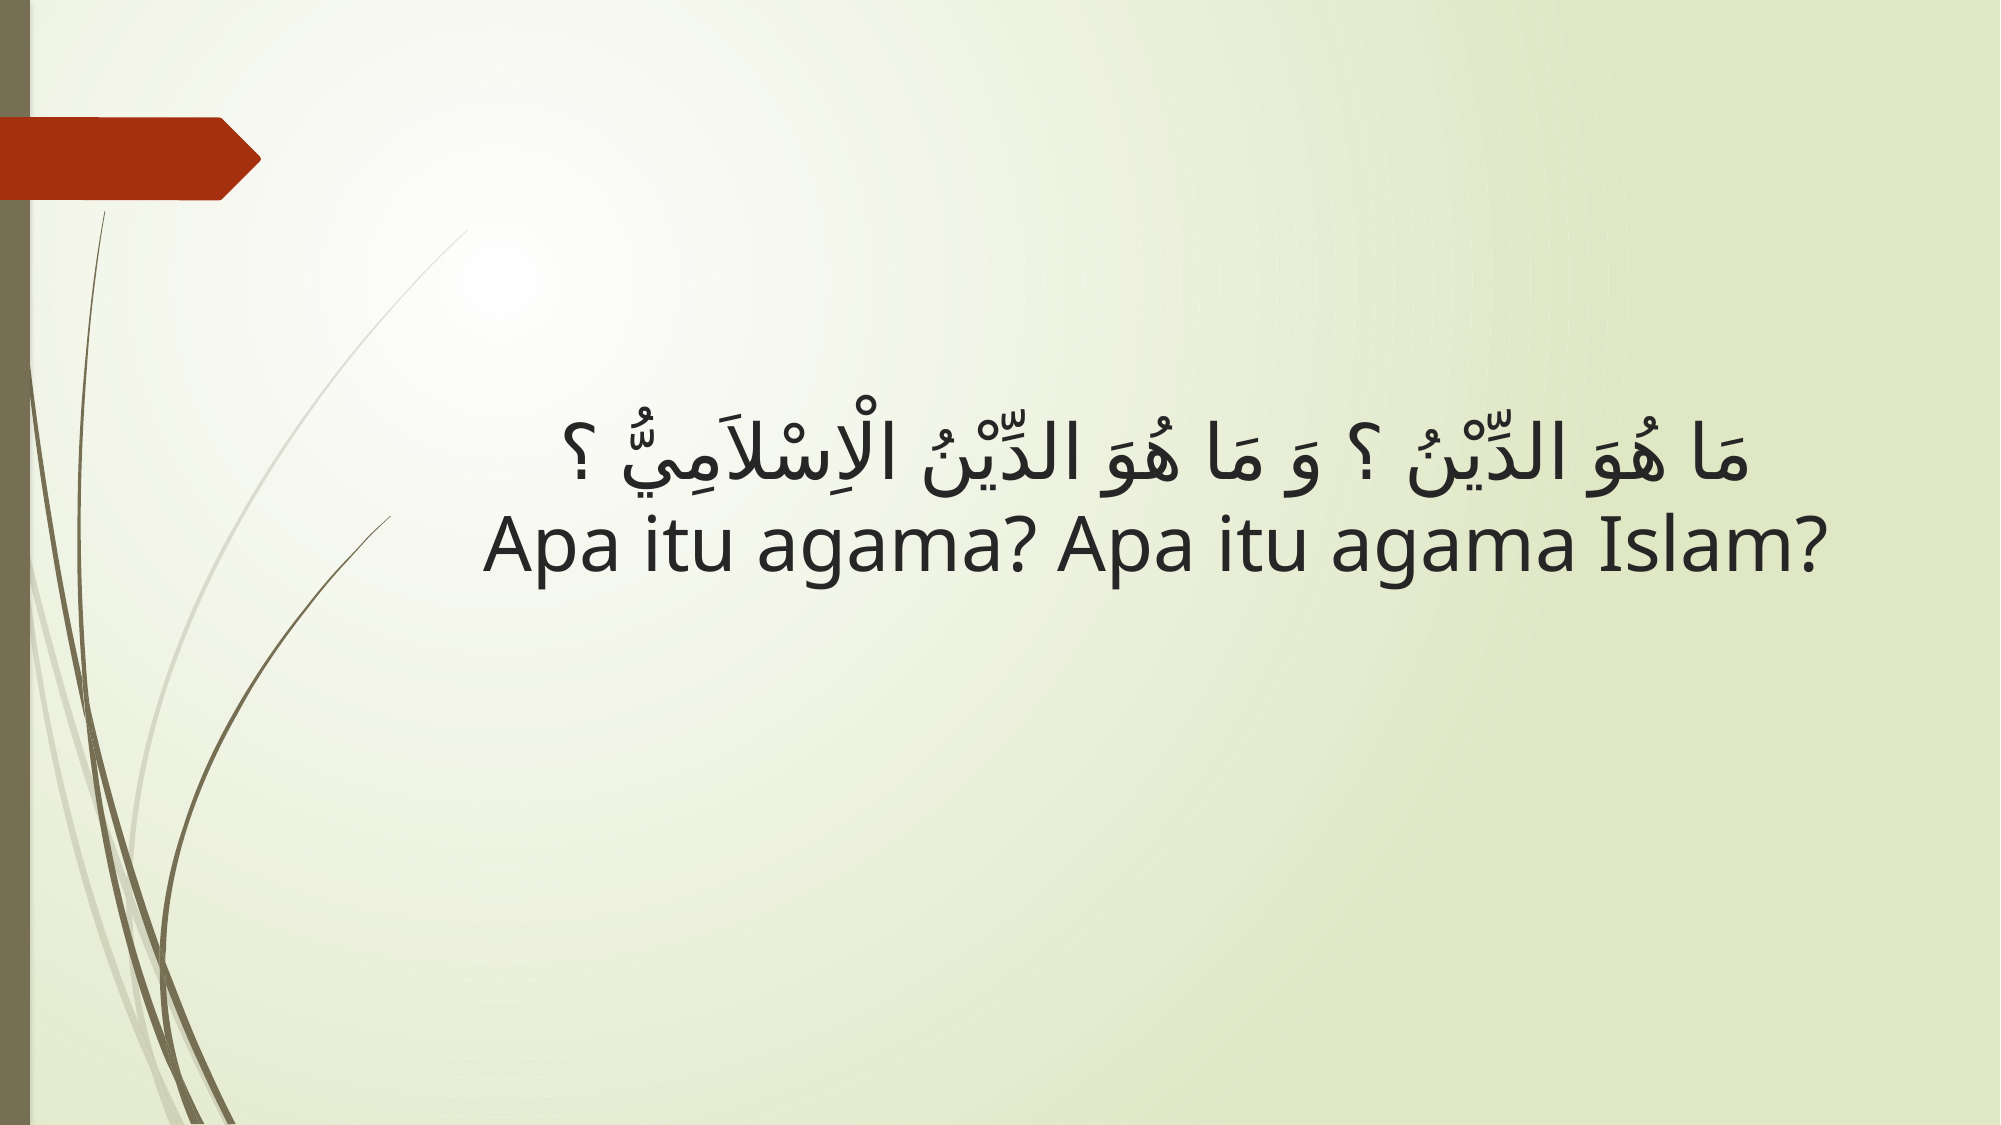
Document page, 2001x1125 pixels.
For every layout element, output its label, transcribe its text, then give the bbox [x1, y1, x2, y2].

title مَا هُوَ الدِّيْنُ ؟ وَ مَا هُوَ الدِّيْنُ الْاِسْلاَمِيُّ ؟ Apa itu agama? Apa itu agama Islam? [425, 395, 1888, 666]
